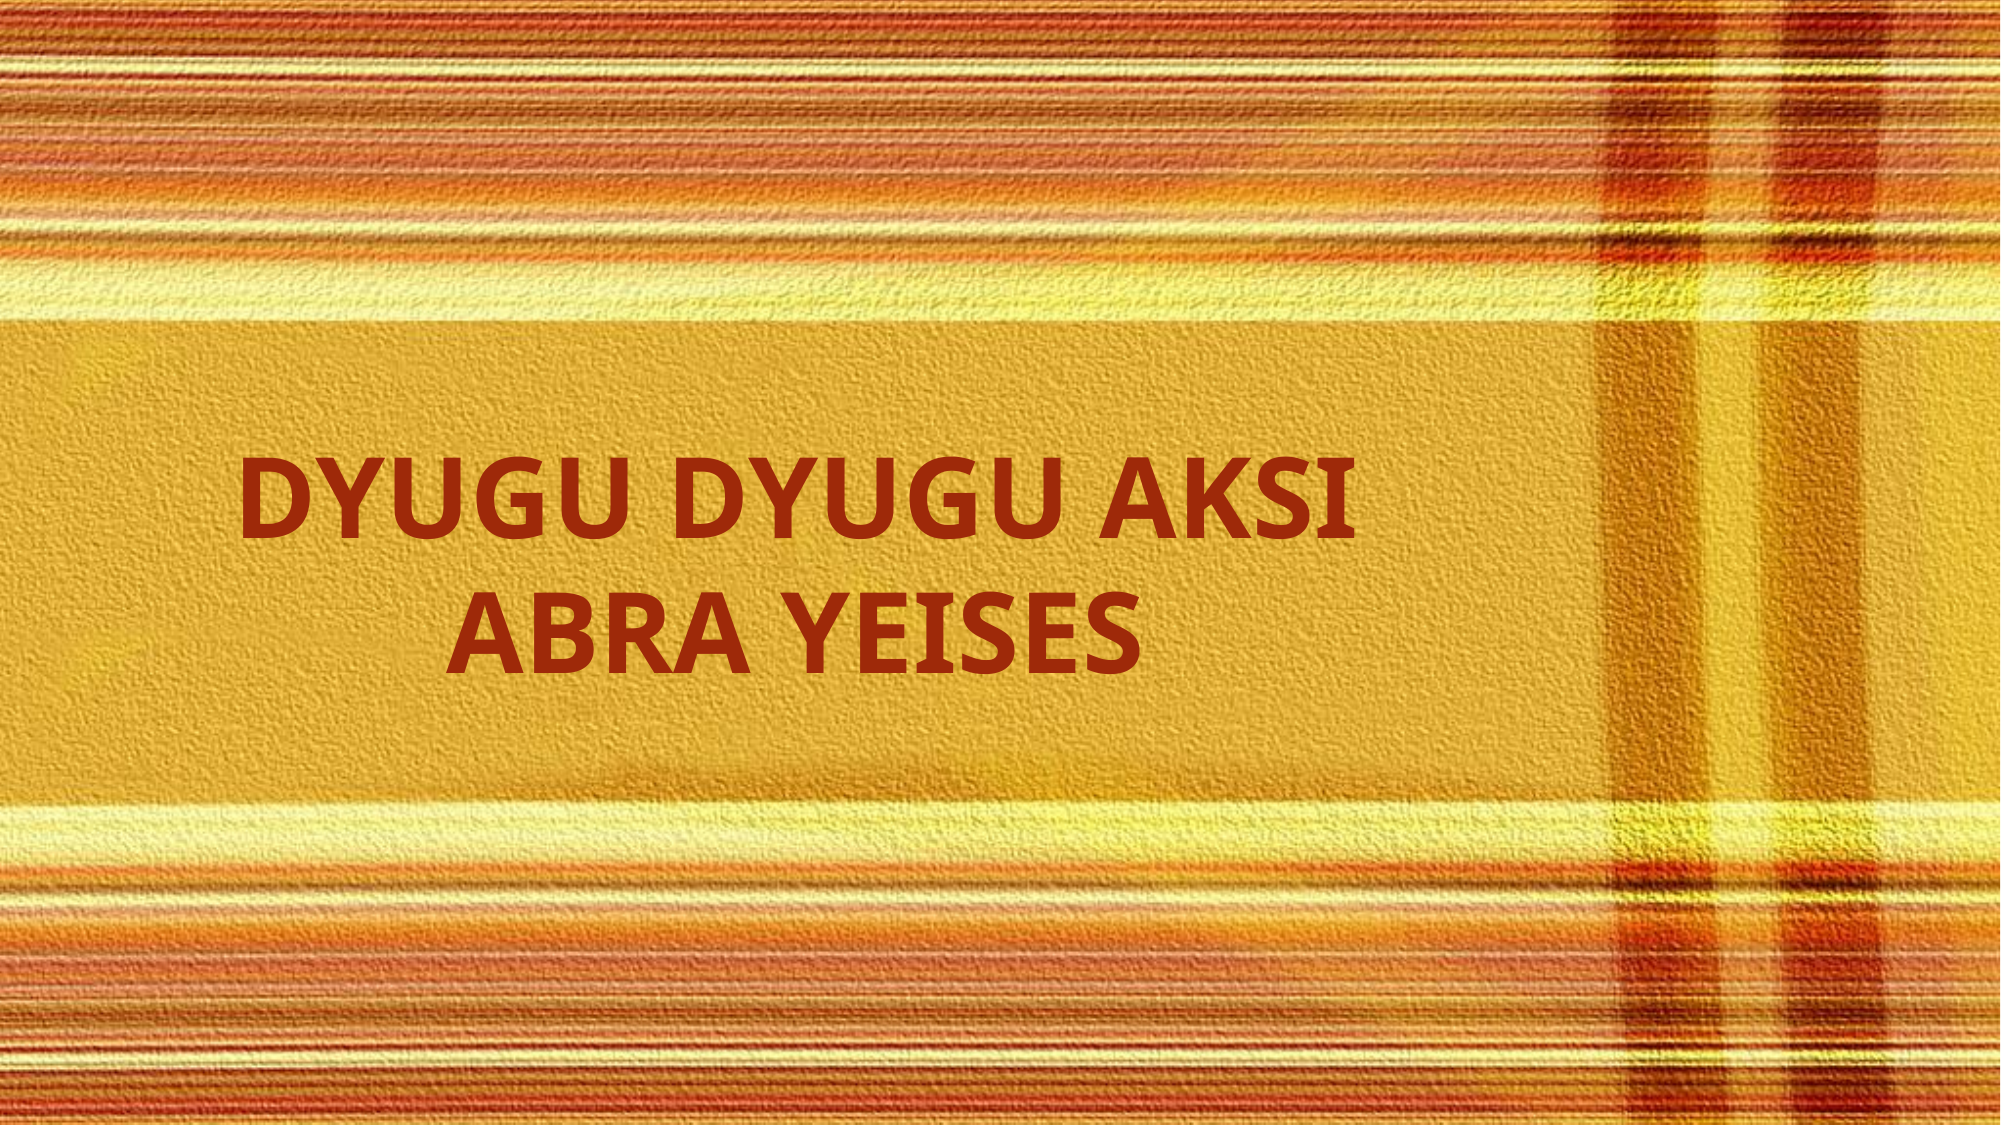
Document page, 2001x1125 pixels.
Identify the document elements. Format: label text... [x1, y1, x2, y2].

text_box DYUGU DYUGU AKSI ABRA YEISES [87, 418, 1505, 704]
picture [0, 0, 2001, 1125]
